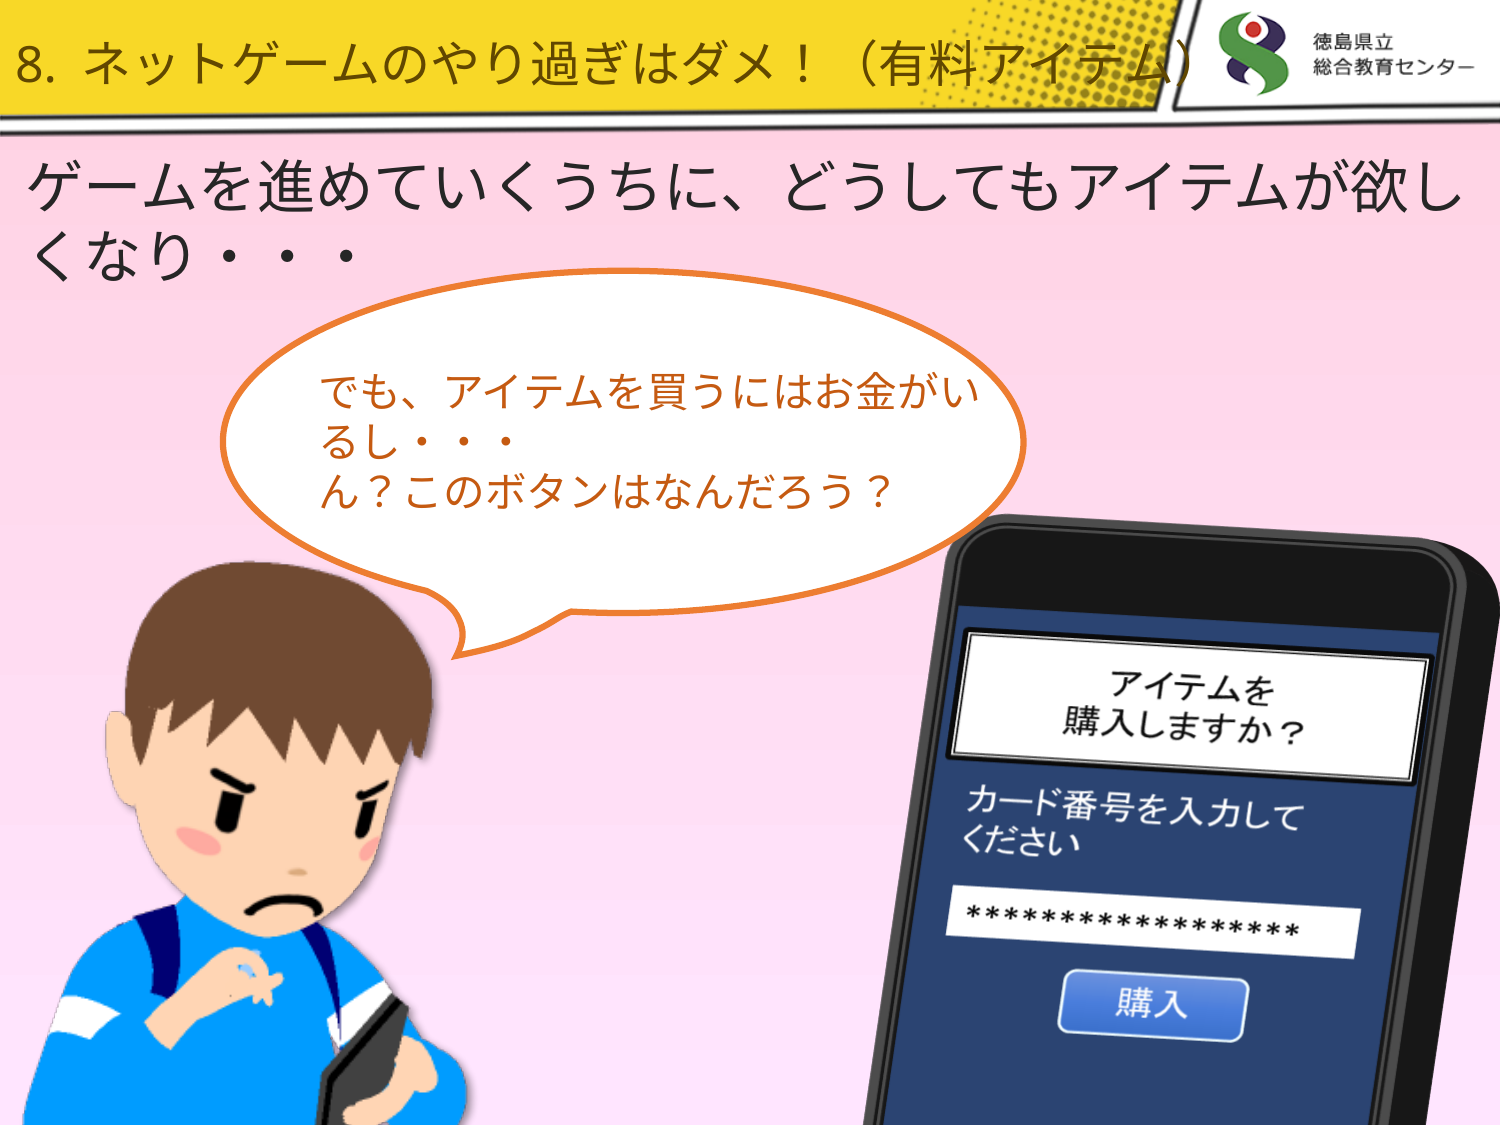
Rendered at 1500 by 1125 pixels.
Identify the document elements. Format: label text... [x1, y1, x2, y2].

picture [0, 299, 754, 1125]
text_box ゲームを進めていくうちに、どうしてもアイテムが欲しくなり・・・ [11, 142, 1500, 298]
picture [840, 508, 1500, 1125]
picture [0, 0, 1500, 137]
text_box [222, 270, 1024, 656]
title 8. ネットゲームのやり過ぎはダメ！（有料アイテム） [0, 0, 1294, 134]
